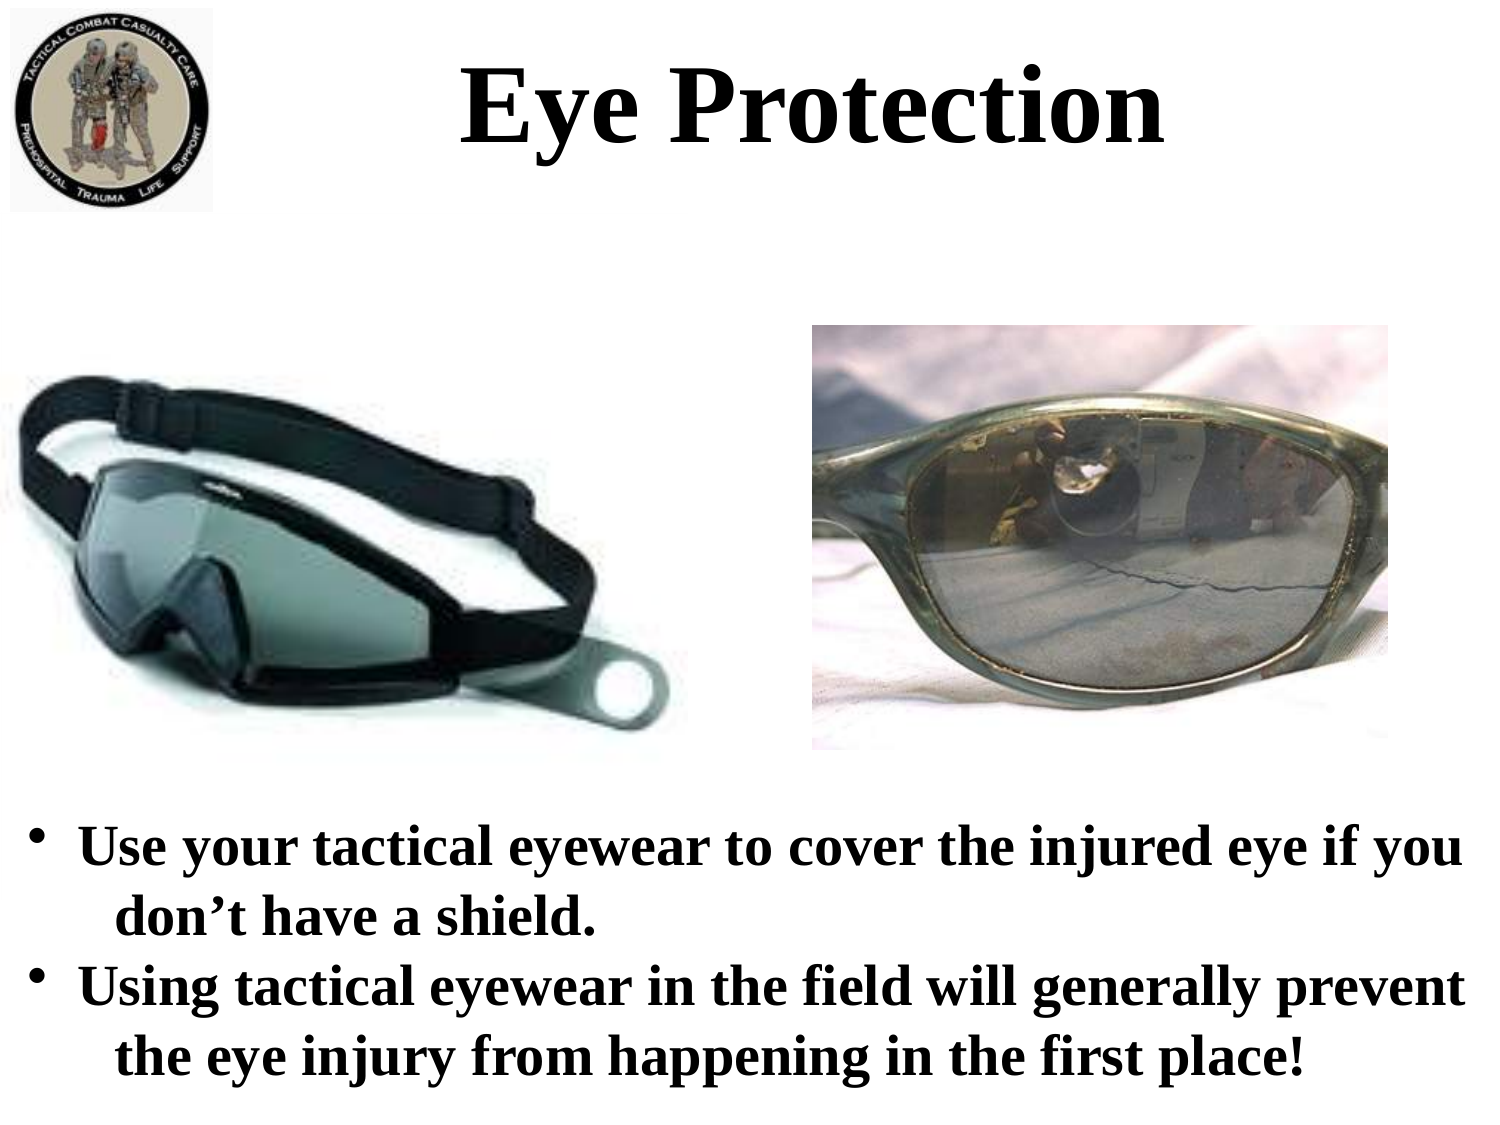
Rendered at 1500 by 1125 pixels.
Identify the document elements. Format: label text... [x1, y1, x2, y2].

picture [10, 8, 213, 212]
text_box [1074, 1024, 1388, 1100]
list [0, 212, 688, 901]
picture [812, 325, 1388, 751]
text_box Eye Protection [249, 37, 1377, 174]
text_box Use your tactical eyewear to cover the injured eye if you don’t have a shield. Using tactical eyewear in the field will generally prevent the eye injury from happening in the first place! [12, 799, 1500, 1095]
